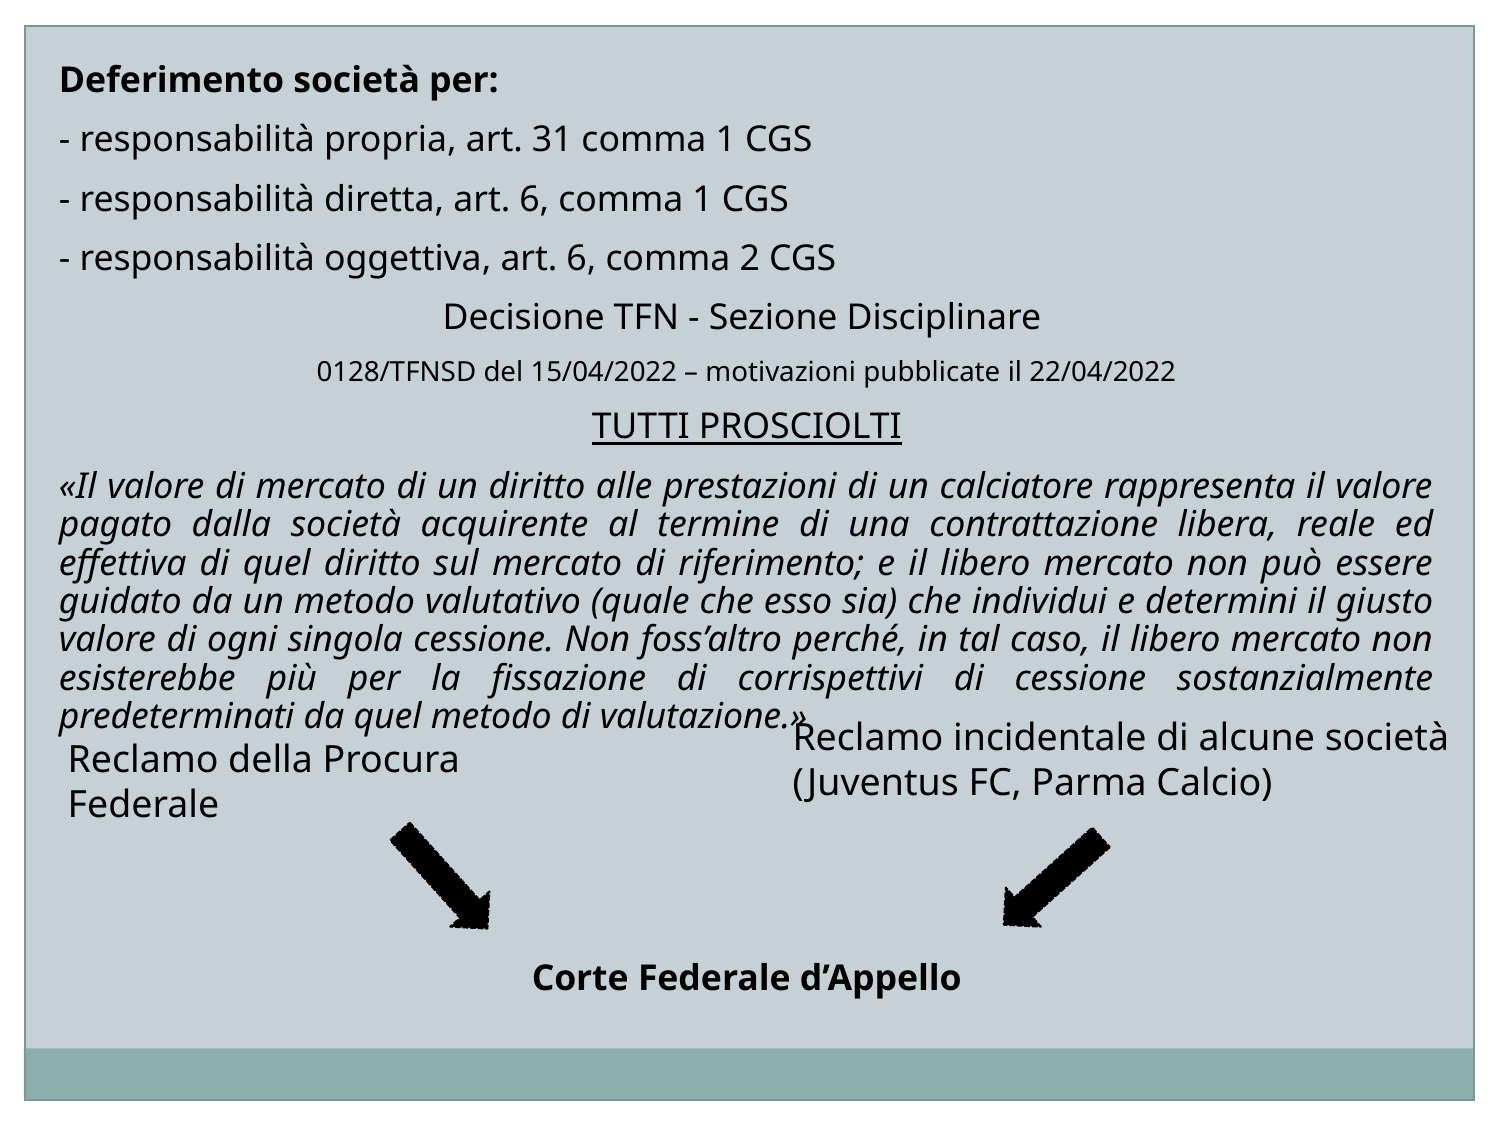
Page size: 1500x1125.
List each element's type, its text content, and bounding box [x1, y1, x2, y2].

text_box [1002, 827, 1111, 928]
text_box [389, 821, 491, 930]
text_box Deferimento società per: - responsabilità propria, art. 31 comma 1 CGS - responsabilità diretta, art. 6, comma 1 CGS - responsabilità oggettiva, art. 6, comma 2 CGS Decisione TFN - Sezione Disciplinare 0128/TFNSD del 15/04/2022 – motivazioni pubblicate il 22/04/2022 TUTTI PROSCIOLTI «Il valore di mercato di un diritto alle prestazioni di un calciatore rappresenta il valore pagato dalla società acquirente al termine di una contrattazione libera, reale ed effettiva di quel diritto sul mercato di riferimento; e il libero mercato non può essere guidato da un metodo valutativo (quale che esso sia) che individui e determini il giusto valore di ogni singola cessione. Non foss’altro perché, in tal caso, il libero mercato non esisterebbe più per la fissazione di corrispettivi di cessione sostanzialmente predeterminati da quel metodo di valutazione.» Corte Federale d’Appello [43, 54, 1450, 1016]
text_box Reclamo incidentale di alcune società (Juventus FC, Parma Calcio) [777, 705, 1475, 810]
text_box Reclamo della Procura Federale [53, 727, 568, 833]
